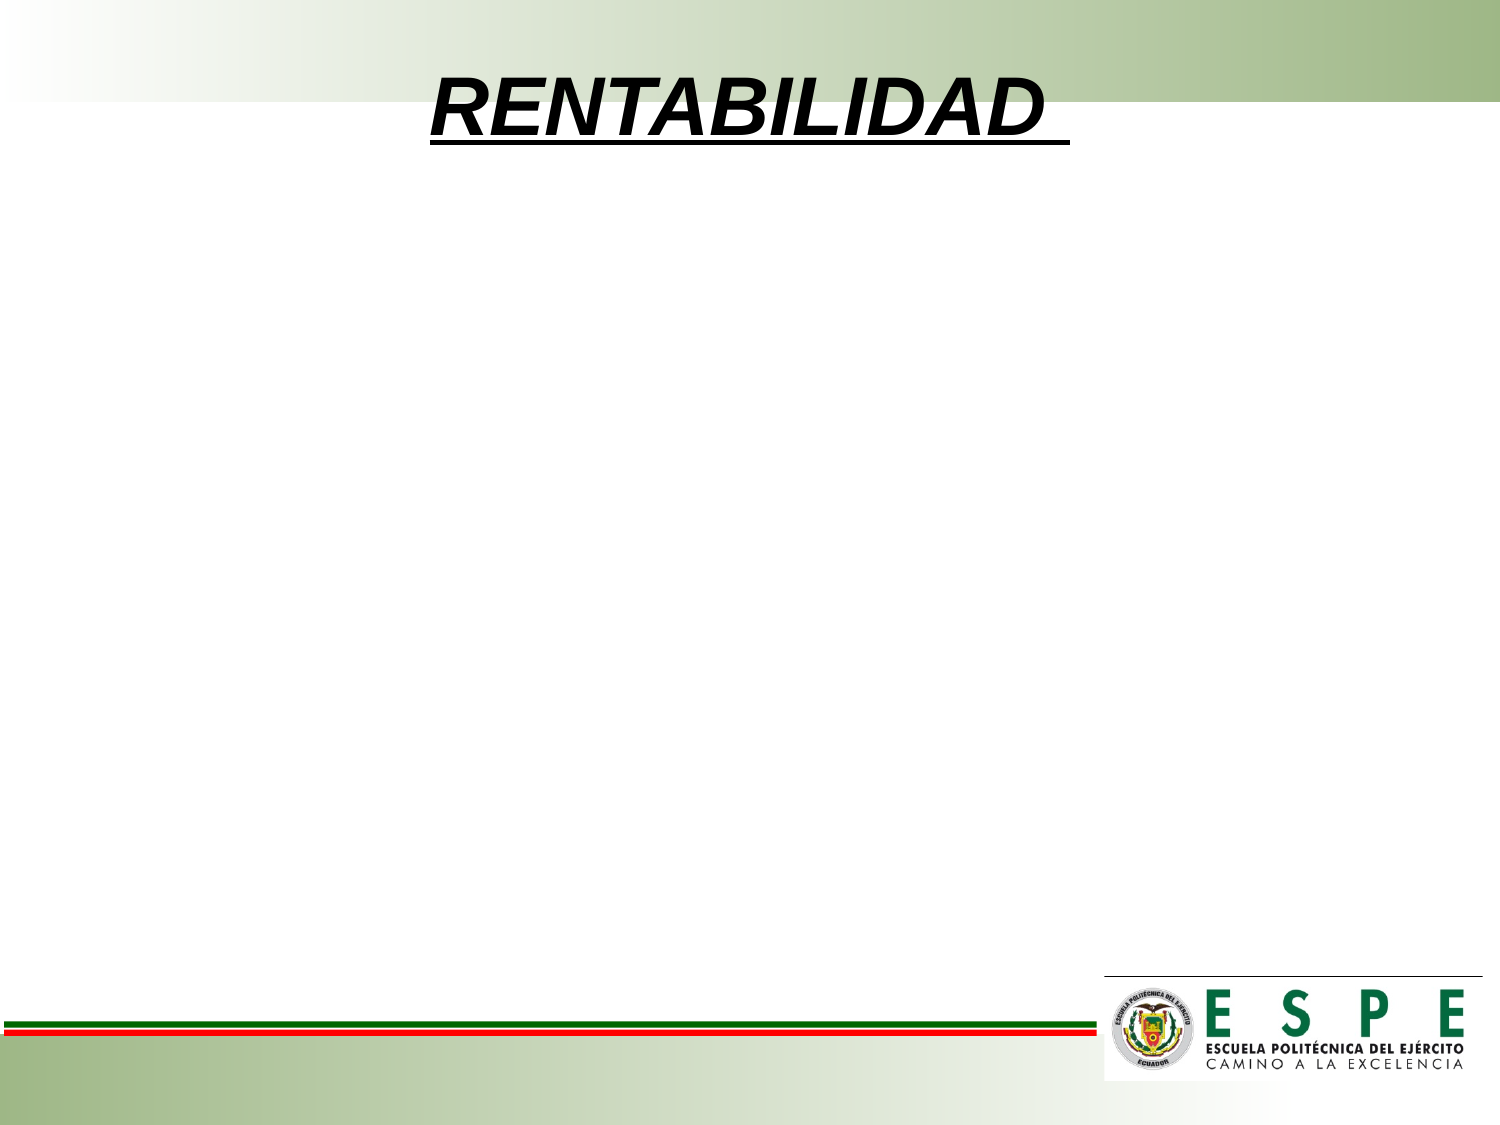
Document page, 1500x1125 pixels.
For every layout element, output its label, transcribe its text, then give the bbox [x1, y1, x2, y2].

title RENTABILIDAD [75, 45, 1425, 233]
picture [1104, 976, 1483, 1081]
